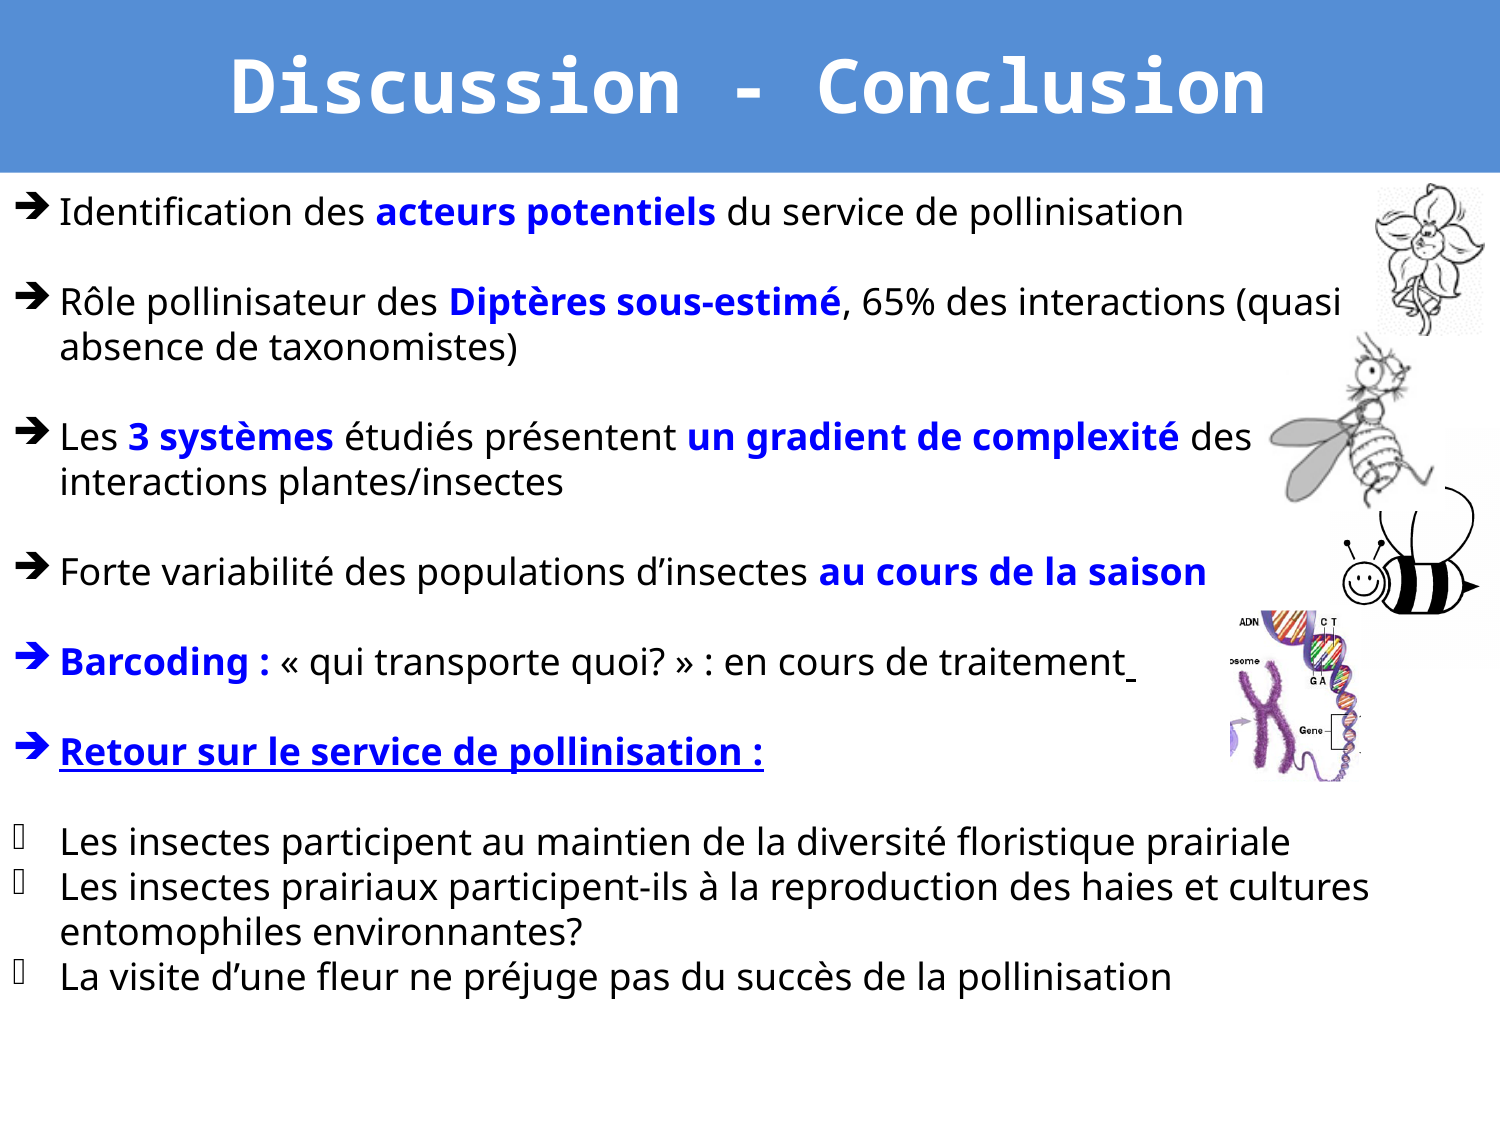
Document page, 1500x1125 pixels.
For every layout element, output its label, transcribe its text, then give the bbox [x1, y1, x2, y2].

text_box [0, 0, 1500, 173]
text_box Identification des acteurs potentiels du service de pollinisation Rôle pollinisateur des Diptères sous-estimé, 65% des interactions (quasi absence de taxonomistes) Les 3 systèmes étudiés présentent un gradient de complexité des interactions plantes/insectes Forte variabilité des populations d’insectes au cours de la saison Barcoding : « qui transporte quoi? » : en cours de traitement Retour sur le service de pollinisation : Les insectes participent au maintien de la diversité floristique prairiale Les insectes prairiaux participent-ils à la reproduction des haies et cultures entomophiles environnantes? La visite d’une fleur ne préjuge pas du succès de la pollinisation [0, 181, 1416, 1096]
text_box Discussion - Conclusion [199, 31, 1299, 137]
picture [1230, 183, 1500, 787]
